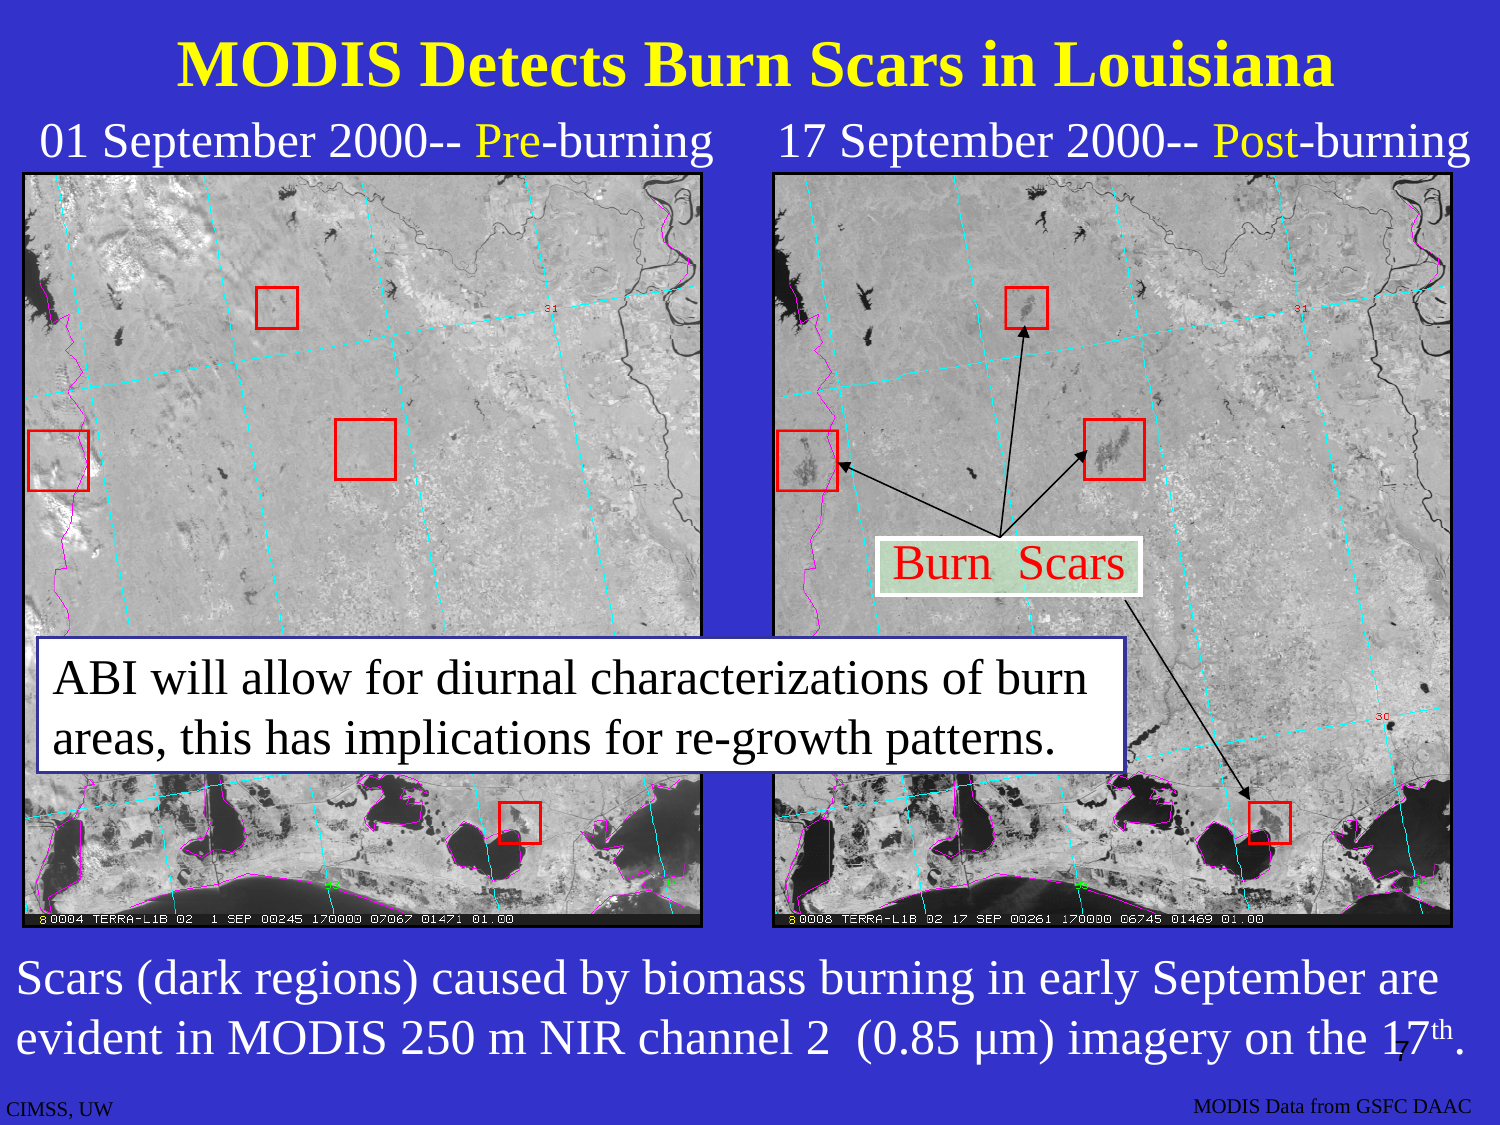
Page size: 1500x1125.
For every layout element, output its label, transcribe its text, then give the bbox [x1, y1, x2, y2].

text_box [0, 174, 1488, 1125]
text_box MODIS Detects Burn Scars in Louisiana [161, 12, 1352, 108]
text_box 01 September 2000-- Pre-burning [24, 99, 729, 173]
text_box 17 September 2000-- Post-burning [762, 99, 1486, 174]
